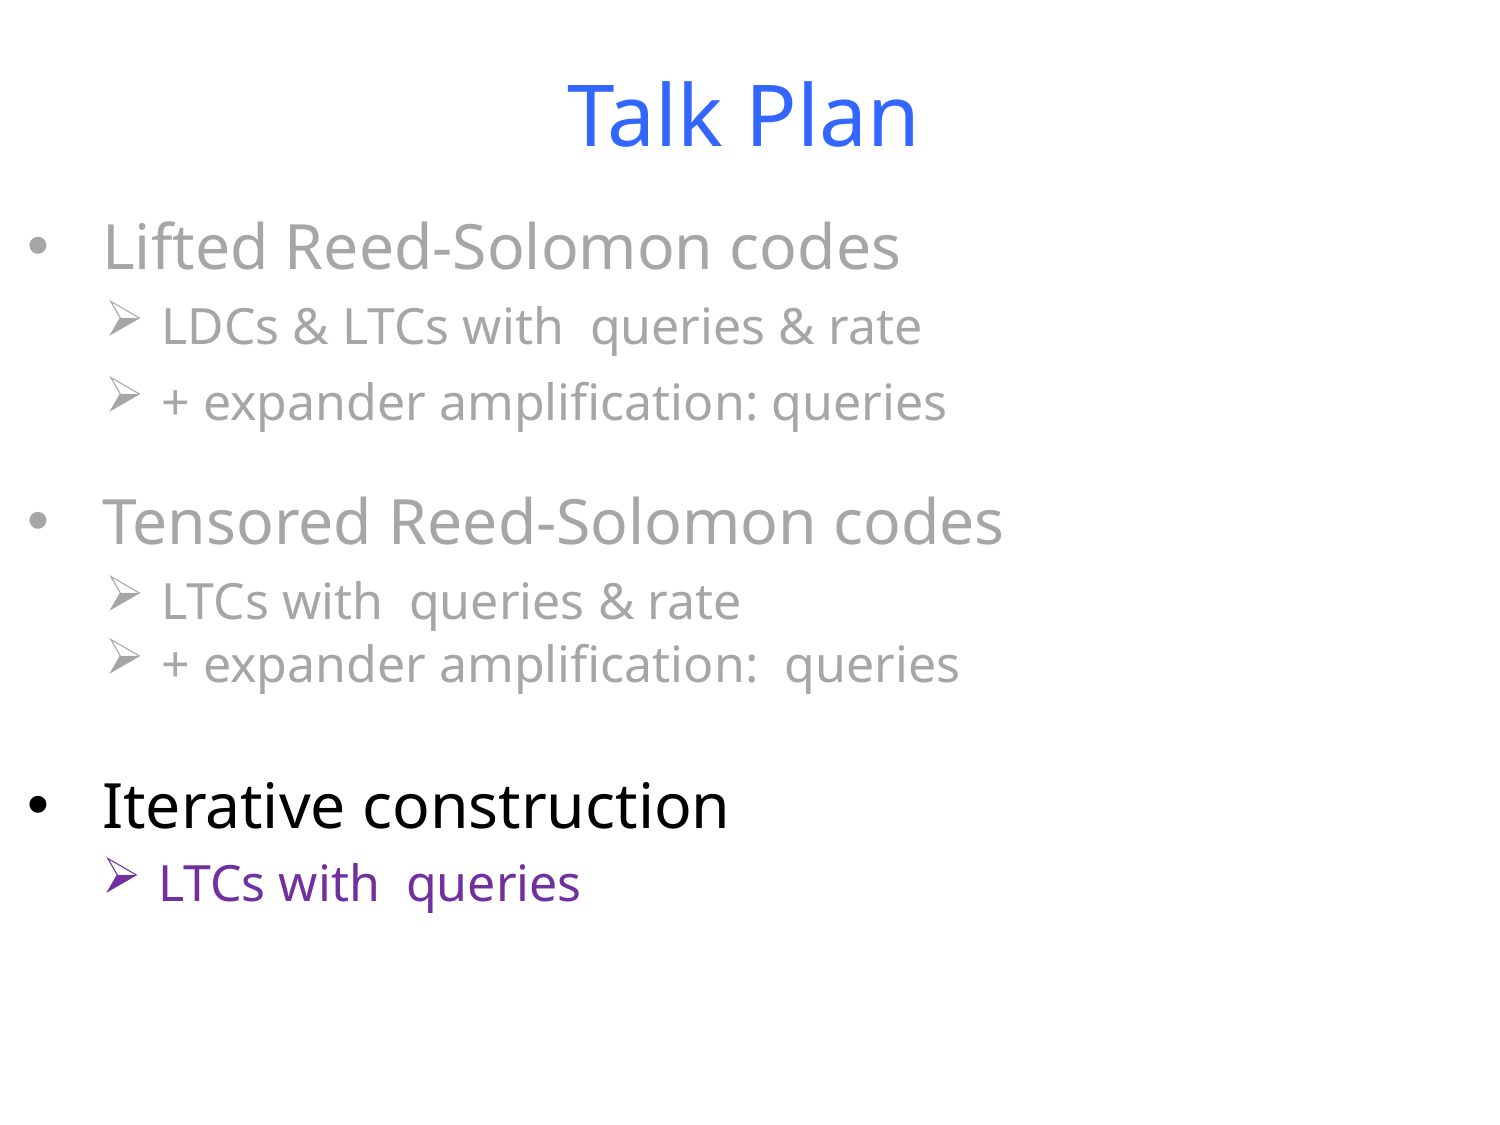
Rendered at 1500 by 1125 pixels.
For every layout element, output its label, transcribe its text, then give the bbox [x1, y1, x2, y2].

text_box Lifted Reed-Solomon codes [12, 200, 1416, 290]
text_box [578, 290, 657, 344]
text_box Iterative construction [12, 759, 800, 849]
title Talk Plan [12, 62, 1475, 163]
text_box Tensored Reed-Solomon codes [12, 474, 1416, 565]
